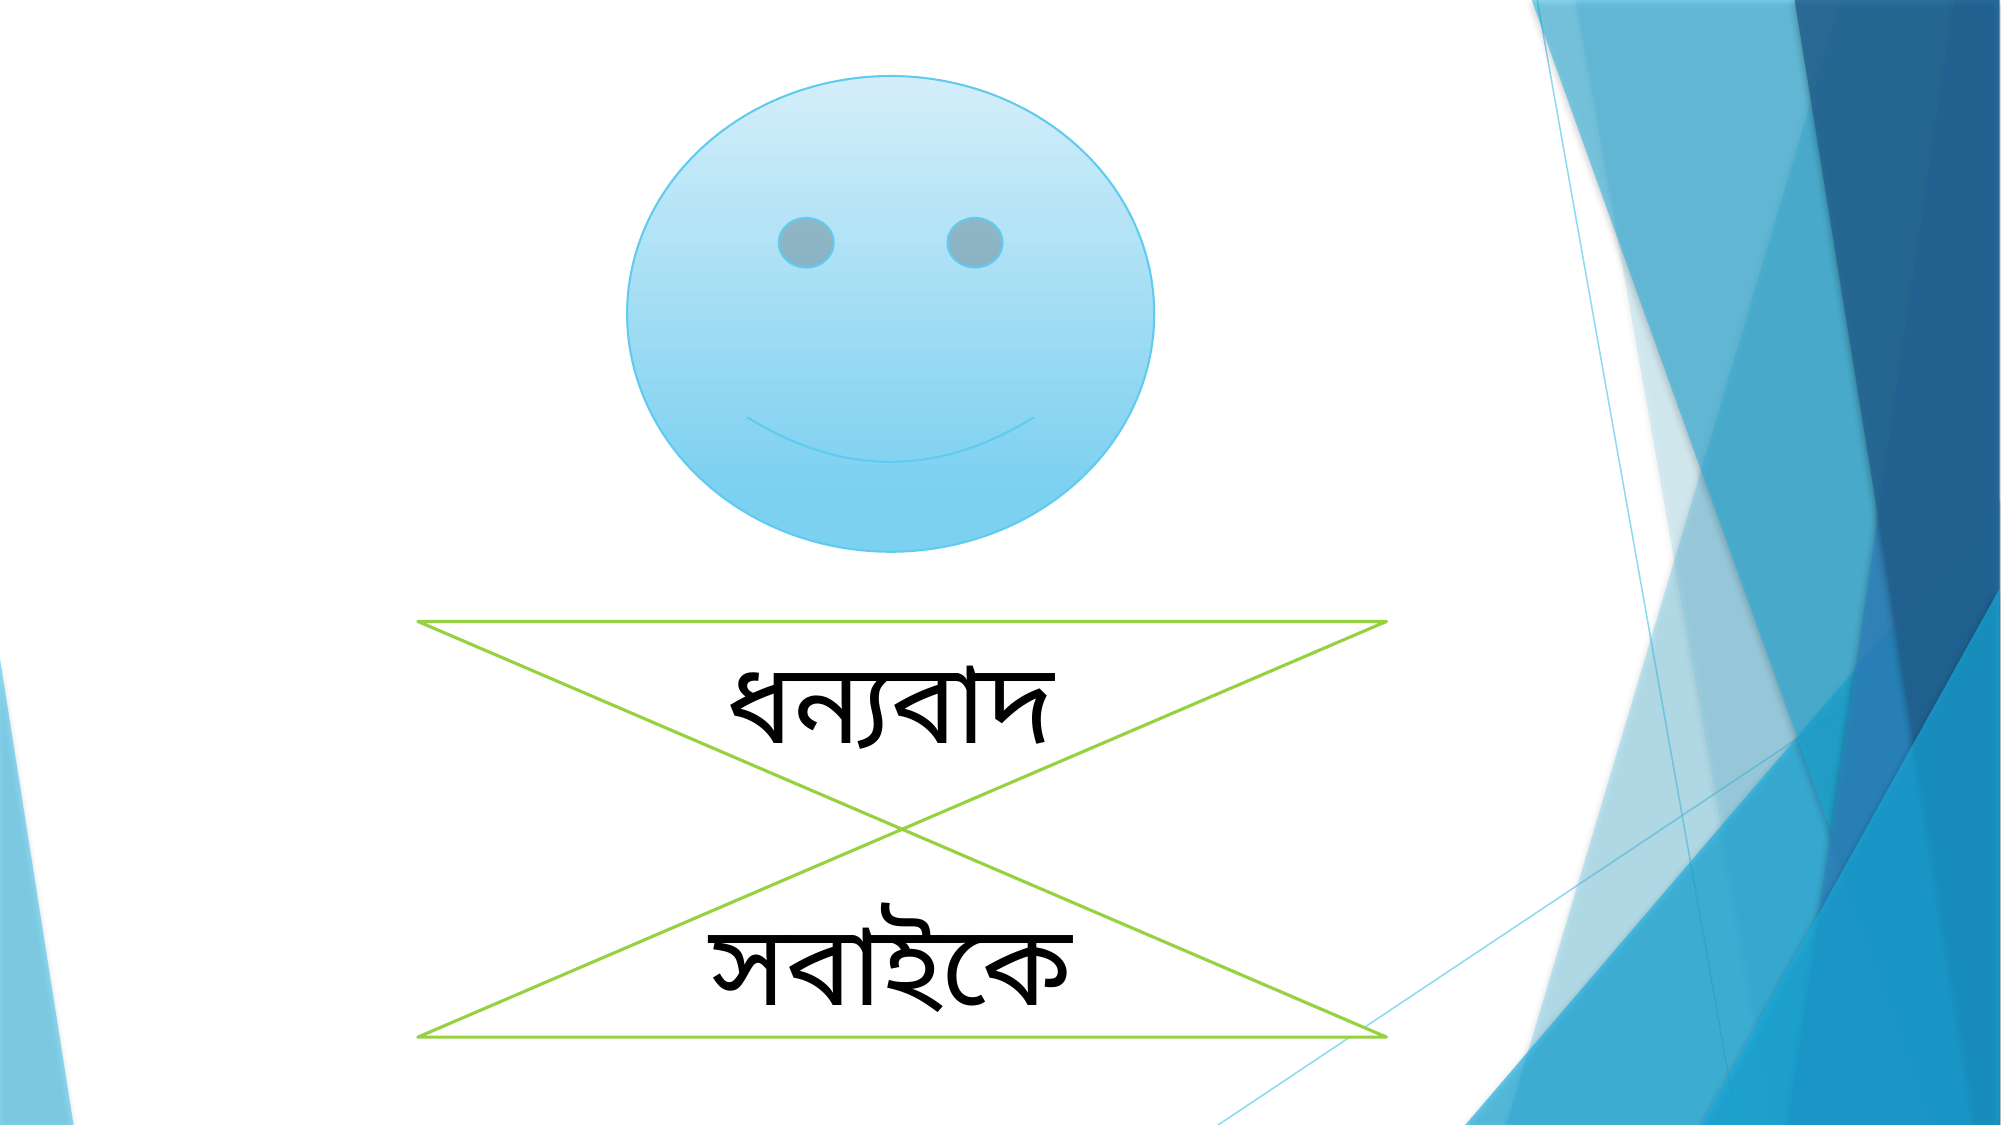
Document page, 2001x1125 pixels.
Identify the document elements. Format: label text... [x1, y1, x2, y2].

text_box [416, 619, 1388, 759]
text_box সবাইকে [693, 885, 1088, 1036]
text_box [768, 774, 1036, 885]
text_box ধন্যবাদ [711, 623, 1071, 774]
text_box [626, 74, 1156, 553]
text_box [416, 907, 1388, 1039]
